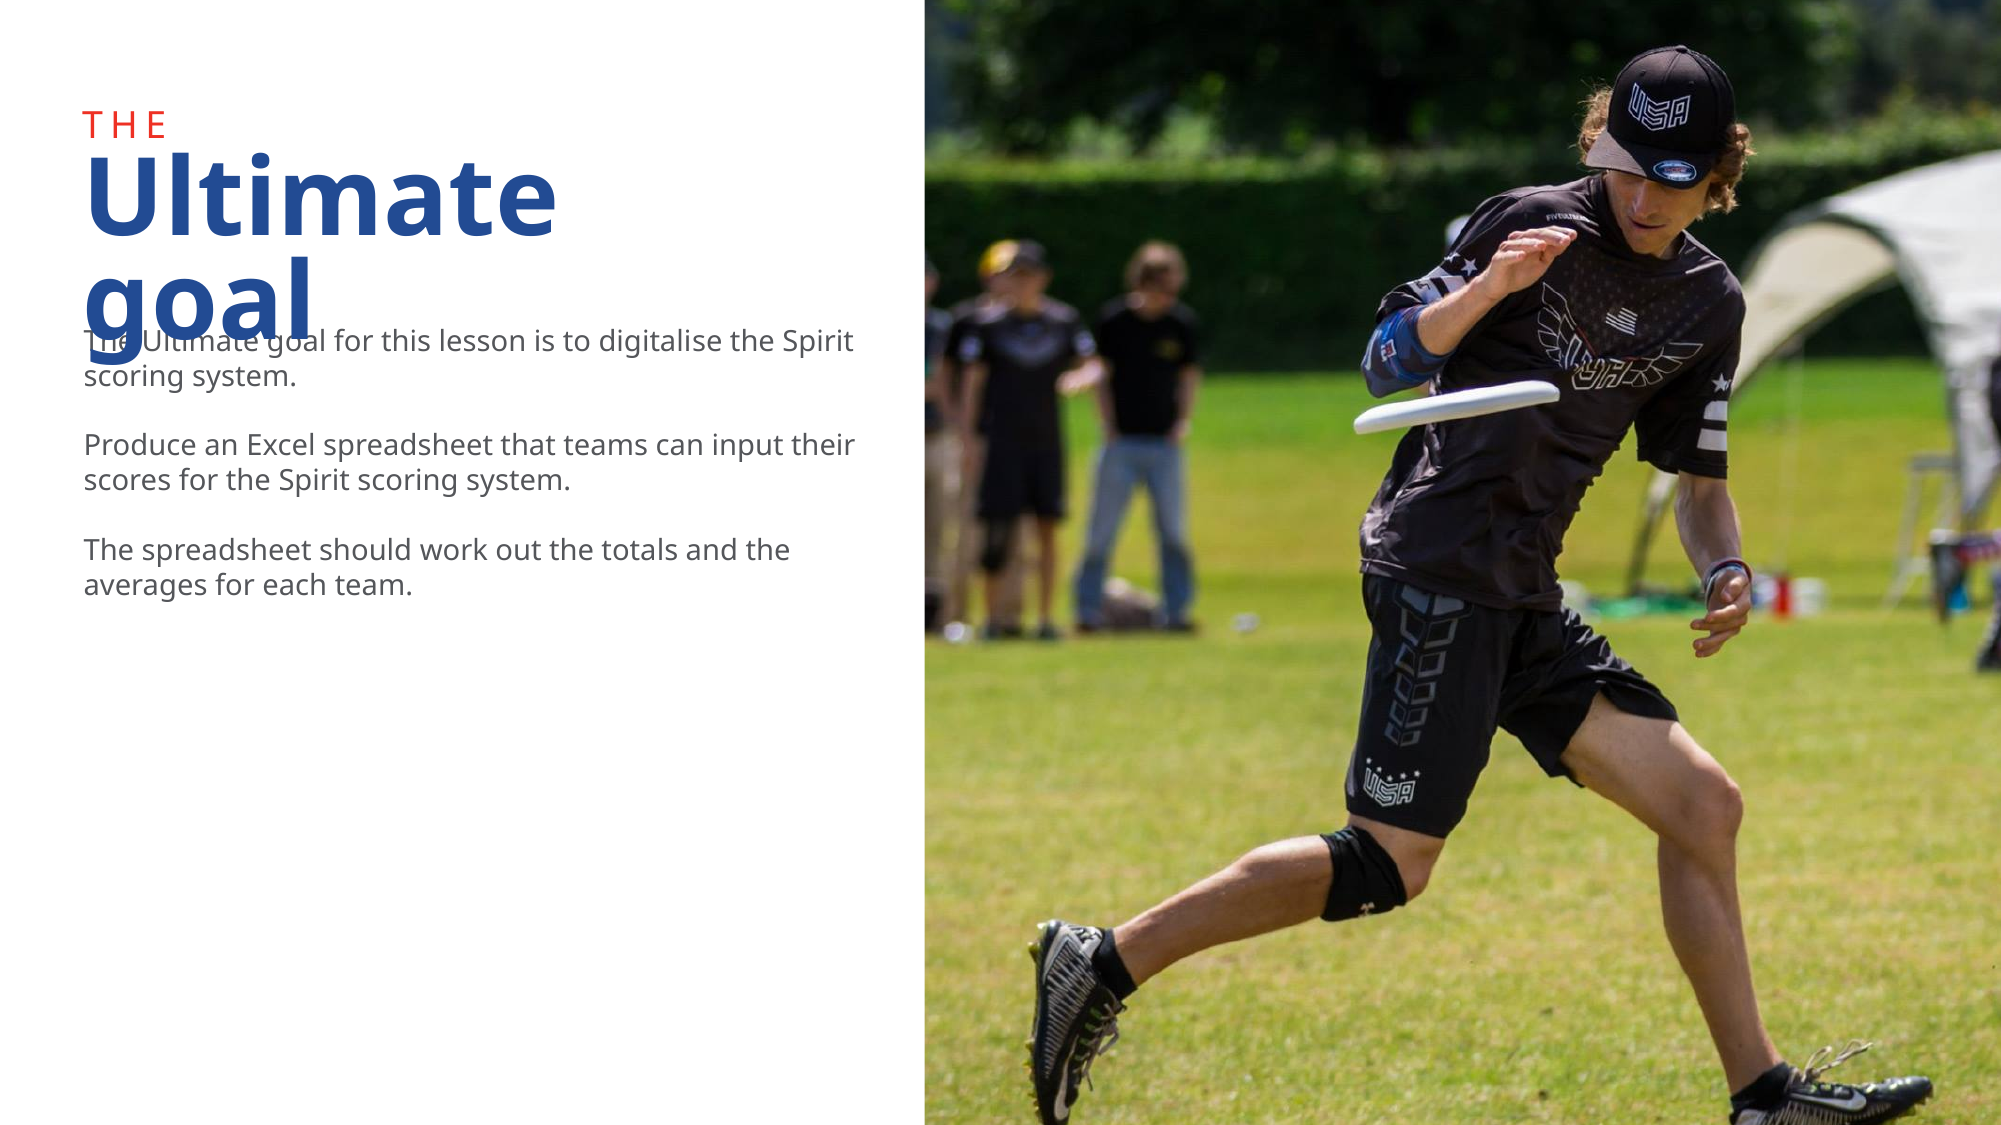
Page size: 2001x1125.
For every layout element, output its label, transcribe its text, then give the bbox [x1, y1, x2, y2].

picture [924, 0, 2001, 1125]
text_box THE [72, 96, 192, 157]
text_box The Ultimate goal for this lesson is to digitalise the Spirit scoring system. Produce an Excel spreadsheet that teams can input their scores for the Spirit scoring system. The spreadsheet should work out the totals and the averages for each team. [83, 321, 872, 602]
text_box Ultimate goal [72, 142, 823, 371]
